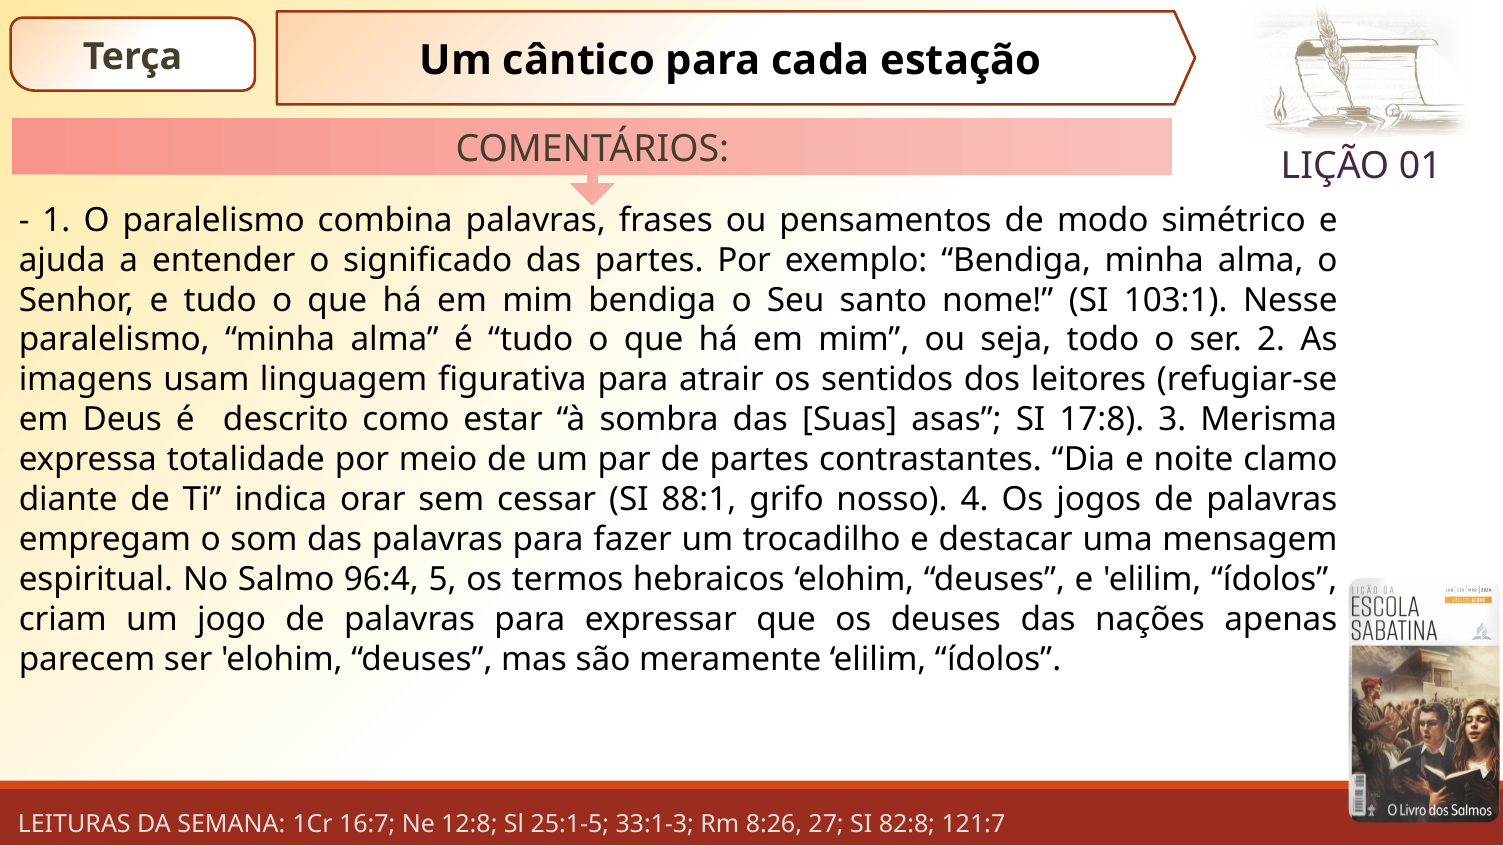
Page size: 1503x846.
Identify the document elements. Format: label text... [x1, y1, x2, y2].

text_box COMENTÁRIOS: [10, 116, 1174, 207]
text_box Terça [9, 16, 257, 92]
text_box - 1. O paralelismo combina palavras, frases ou pensamentos de modo simétrico e ajuda a entender o significado das partes. Por exemplo: “Bendiga, minha alma, o Senhor, e tudo o que há em mim bendiga o Seu santo nome!” (SI 103:1). Nesse paralelismo, “minha alma” é “tudo o que há em mim”, ou seja, todo o ser. 2. As imagens usam linguagem figurativa para atrair os sentidos dos leitores (refugiar-se em Deus é descrito como estar “à sombra das [Suas] asas”; SI 17:8). 3. Merisma expressa totalidade por meio de um par de partes contrastantes. “Dia e noite clamo diante de Ti” indica orar sem cessar (SI 88:1, grifo nosso). 4. Os jogos de palavras empregam o som das palavras para fazer um trocadilho e destacar uma mensagem espiritual. No Salmo 96:4, 5, os termos hebraicos ‘elohim, “deuses”, e 'elilim, “ídolos”, criam um jogo de palavras para expressar que os deuses das nações apenas parecem ser 'elohim, “deuses”, mas são meramente ‘elilim, “ídolos”. [3, 190, 1355, 685]
picture [1243, 0, 1474, 144]
text_box LIÇÃO 01 [1265, 152, 1458, 194]
picture [1348, 577, 1501, 823]
text_box LEITURAS DA SEMANA: 1Cr 16:7; Ne 12:8; Sl 25:1-5; 33:1-3; Rm 8:26, 27; SI 82:8; 121:7 [3, 799, 1421, 845]
text_box Um cântico para cada estação [275, 10, 1197, 106]
